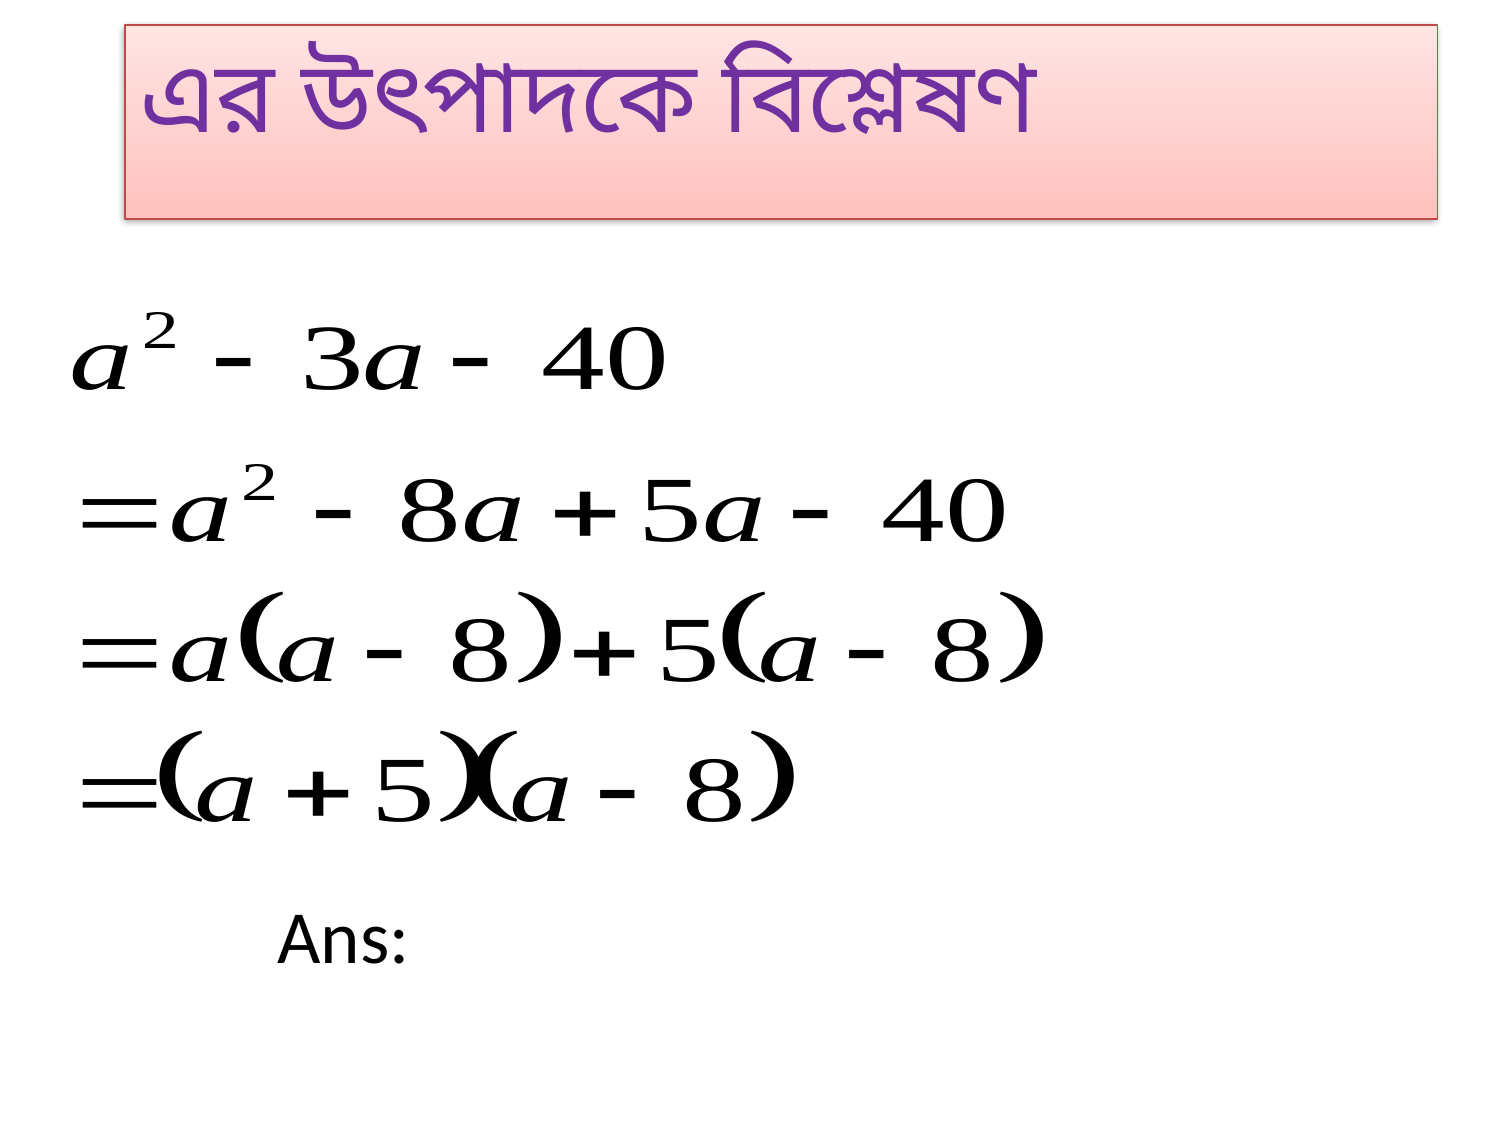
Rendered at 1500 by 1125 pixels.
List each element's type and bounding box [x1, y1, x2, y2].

text_box [49, 287, 1047, 863]
